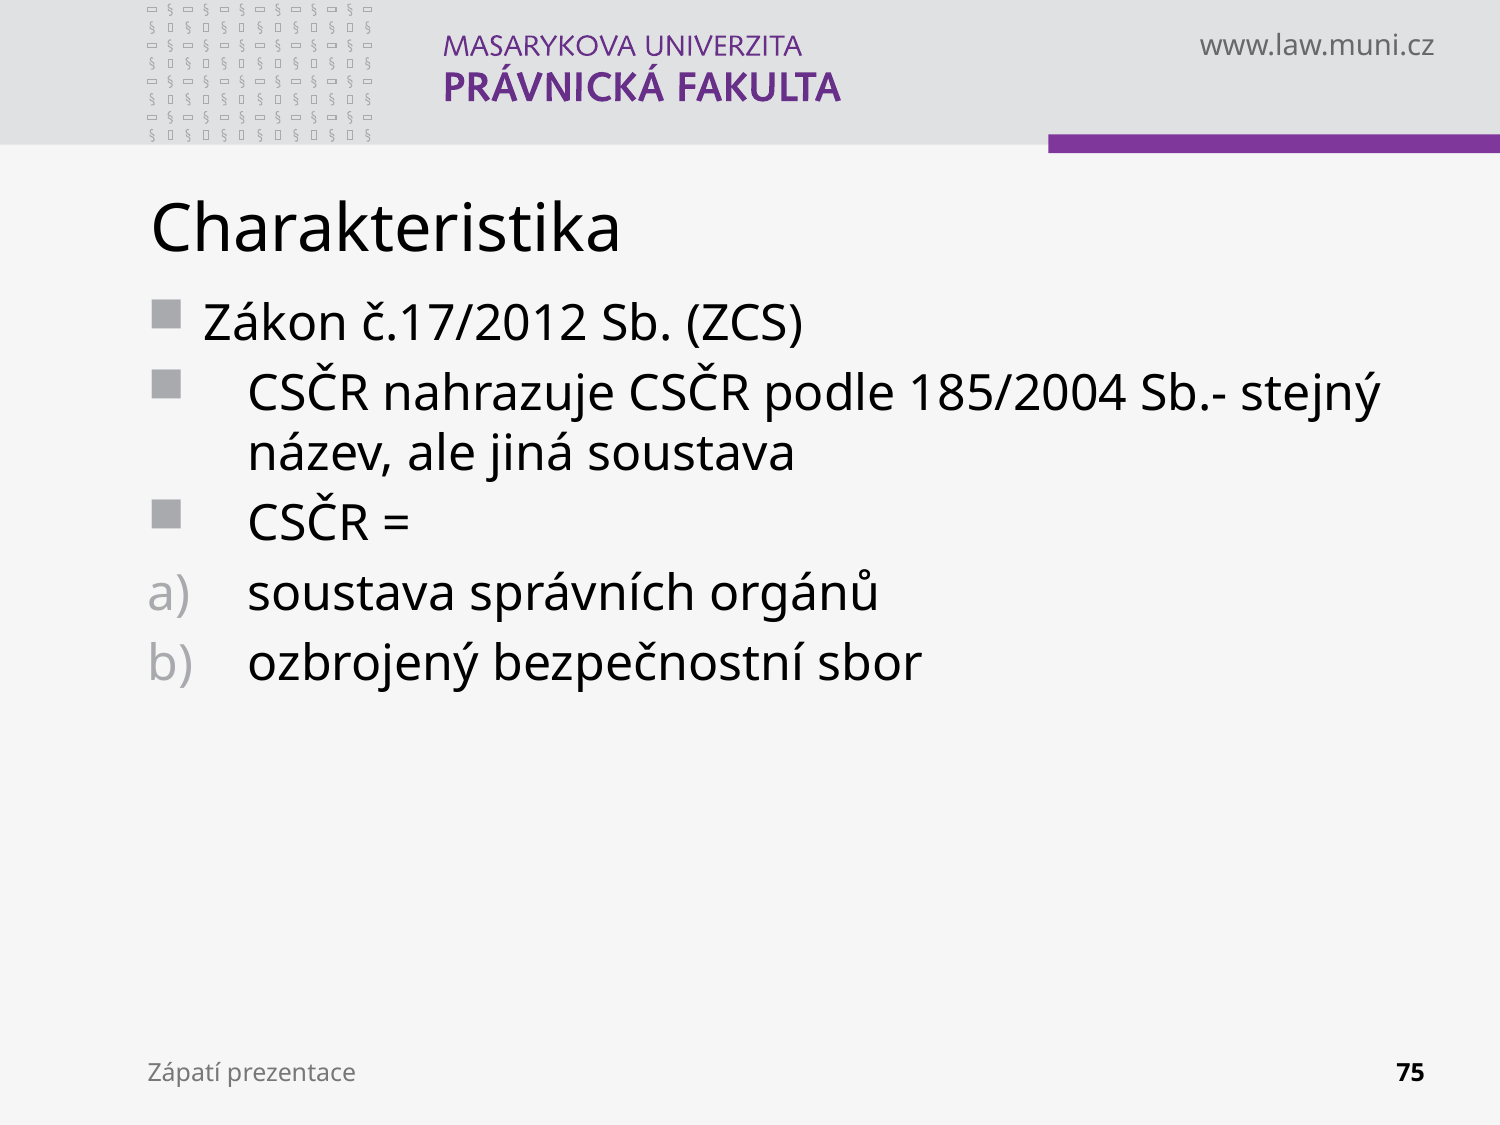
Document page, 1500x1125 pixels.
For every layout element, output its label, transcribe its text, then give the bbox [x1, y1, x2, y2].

slide_number 75 [1316, 1056, 1425, 1100]
footer Zápatí prezentace [147, 1056, 1269, 1100]
list Zákon č.17/2012 Sb. (ZCS) CSČR nahrazuje CSČR podle 185/2004 Sb.- stejný název, ale jiná soustava CSČR = soustava správních orgánů ozbrojený bezpečnostní sbor [147, 290, 1423, 1006]
title Charakteristika [150, 184, 1425, 268]
